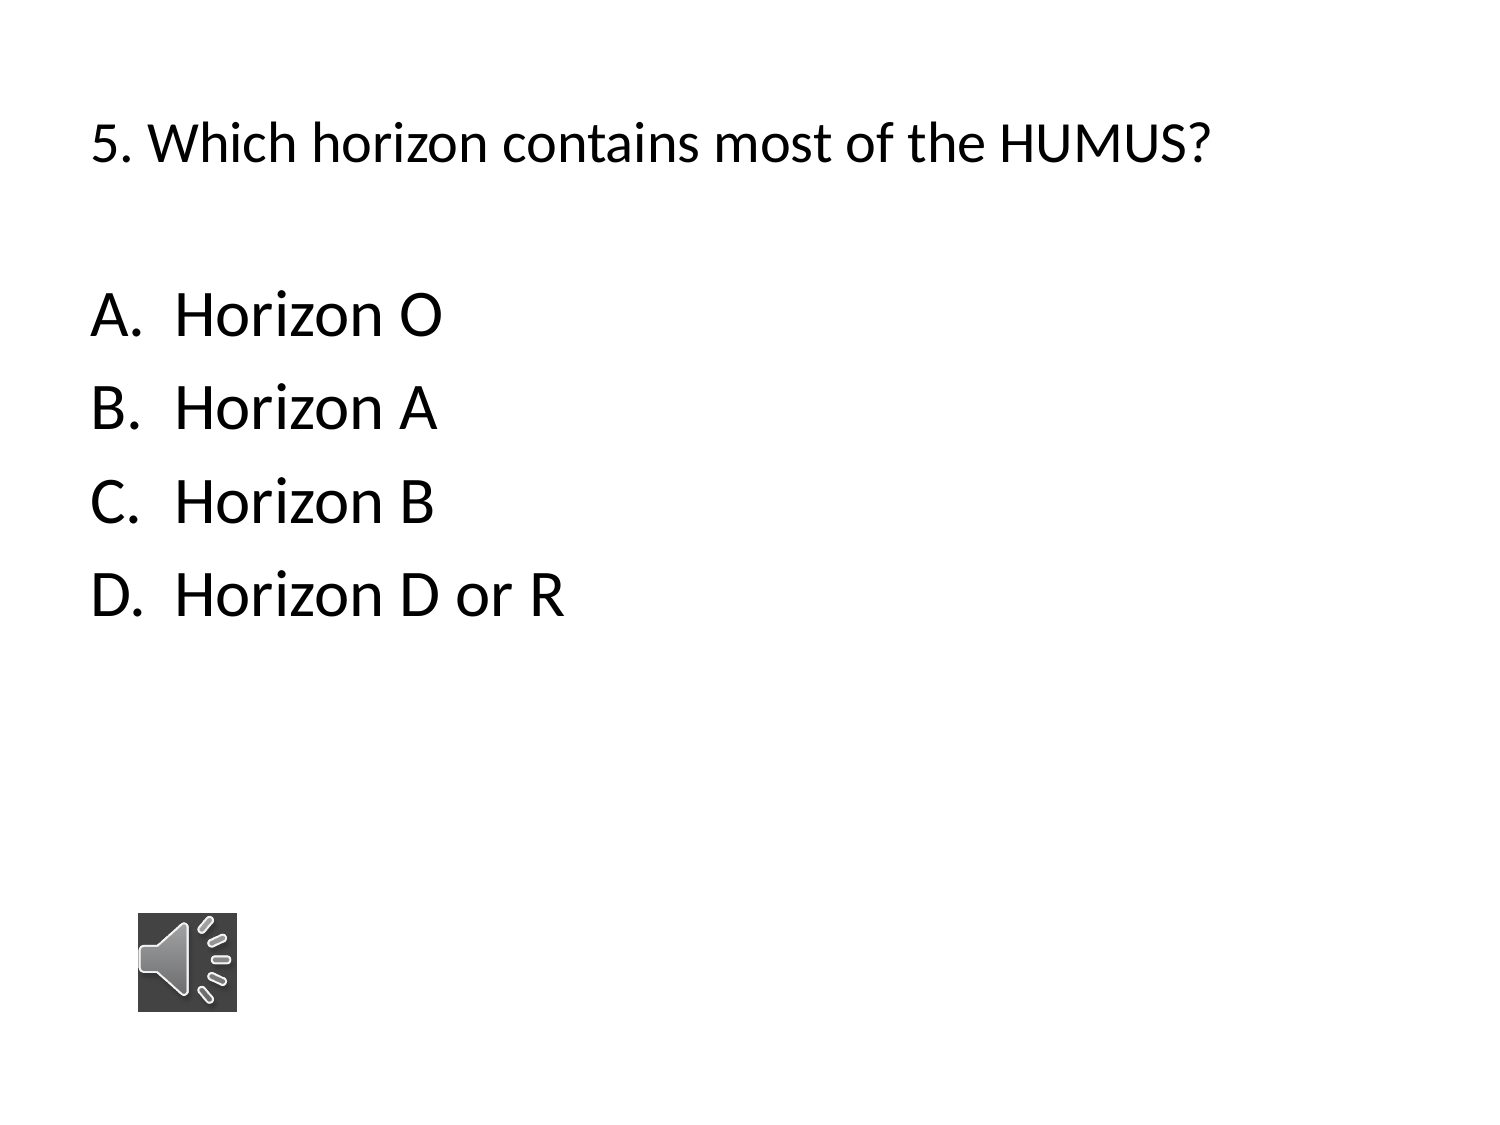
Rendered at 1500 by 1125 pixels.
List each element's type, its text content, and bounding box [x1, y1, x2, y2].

list Horizon O Horizon A Horizon B Horizon D or R [75, 262, 1425, 1005]
title 5. Which horizon contains most of the HUMUS? [75, 45, 1425, 233]
picture [137, 912, 238, 1013]
